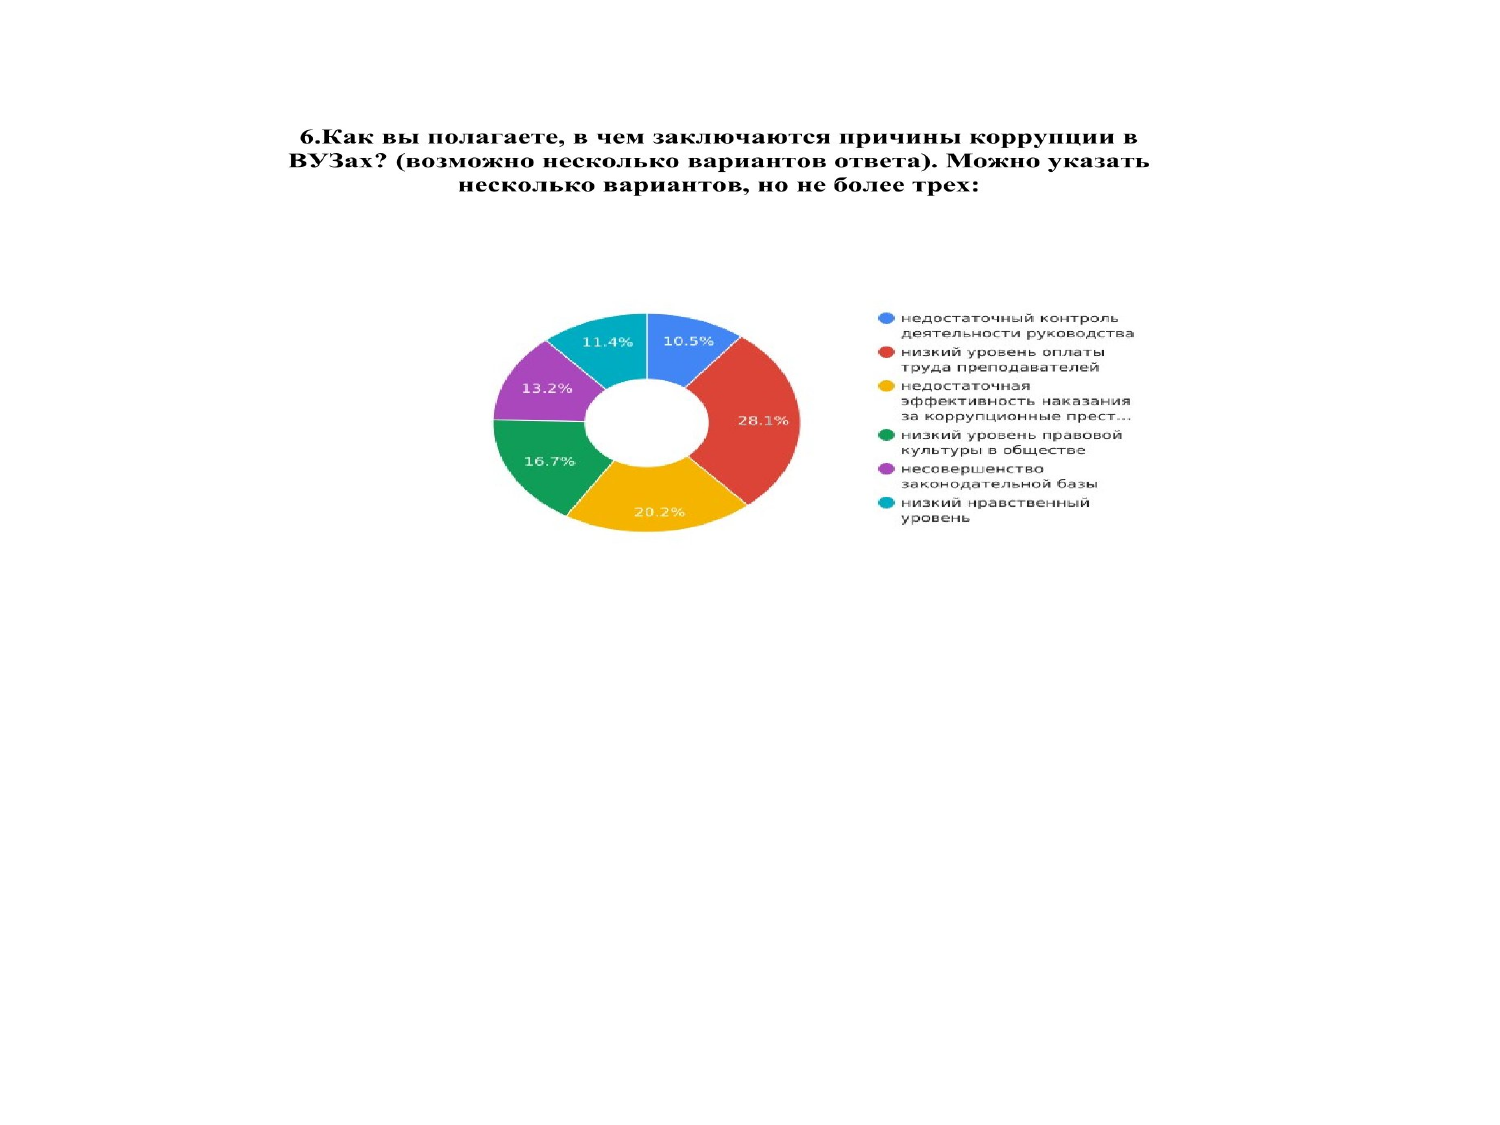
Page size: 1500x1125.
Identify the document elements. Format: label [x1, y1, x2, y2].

picture [228, 58, 1196, 1032]
